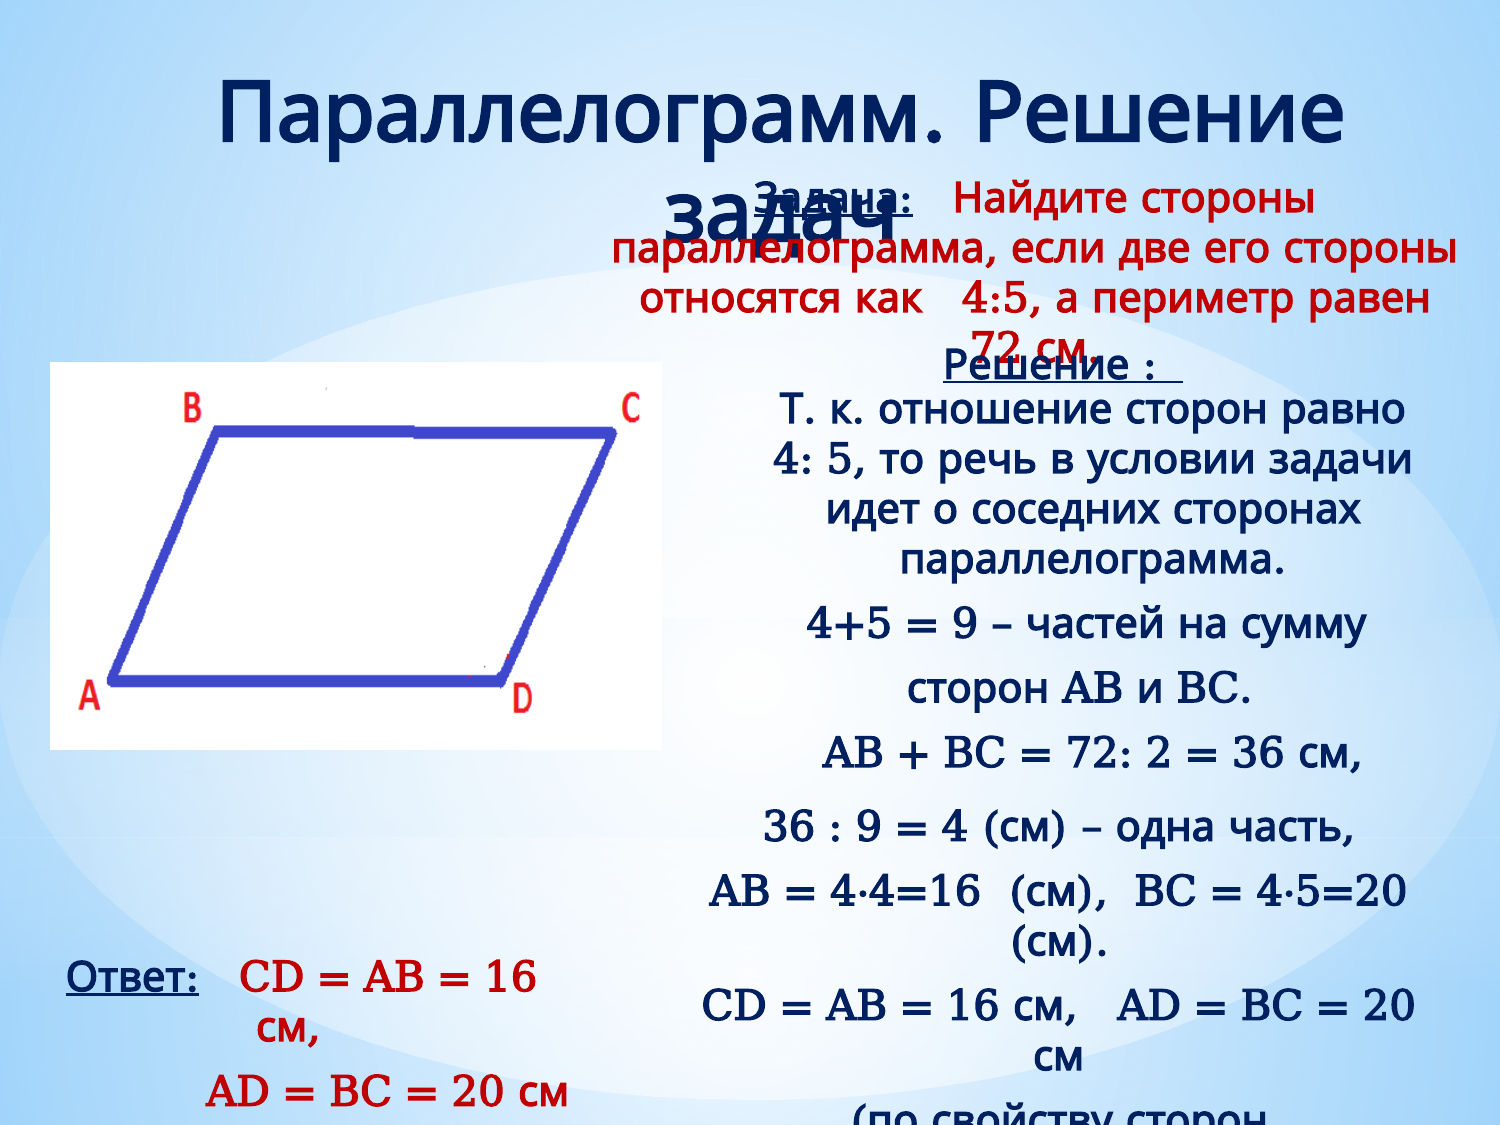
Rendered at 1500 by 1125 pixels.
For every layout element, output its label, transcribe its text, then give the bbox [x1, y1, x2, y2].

picture [49, 362, 663, 751]
title Параллелограмм. Решение задач [112, 50, 1450, 238]
text_box Т. к. отношение сторон равно 4: 5, то речь в условии задачи идет о соседних сторонах параллелограмма. 4+5 = 9 – частей на сумму сторон AB и BC. AB + BC = 72: 2 = 36 см, [734, 373, 1445, 783]
text_box Решение : [920, 329, 1198, 373]
text_box 36 : 9 = 4 (см) – одна часть, AB = 4·4=16 (см), BC = 4·5=20 (см). CD = AB = 16 см, AD = BC = 20 см (по свойству сторон параллелограмма) [665, 791, 1445, 1125]
text_box Ответ: CD = AB = 16 см, AD = BC = 20 см [8, 941, 588, 1125]
list Задача: Найдите стороны параллелограмма, если две его стороны относятся как 4:5, а периметр равен 72 см. [587, 162, 1475, 388]
